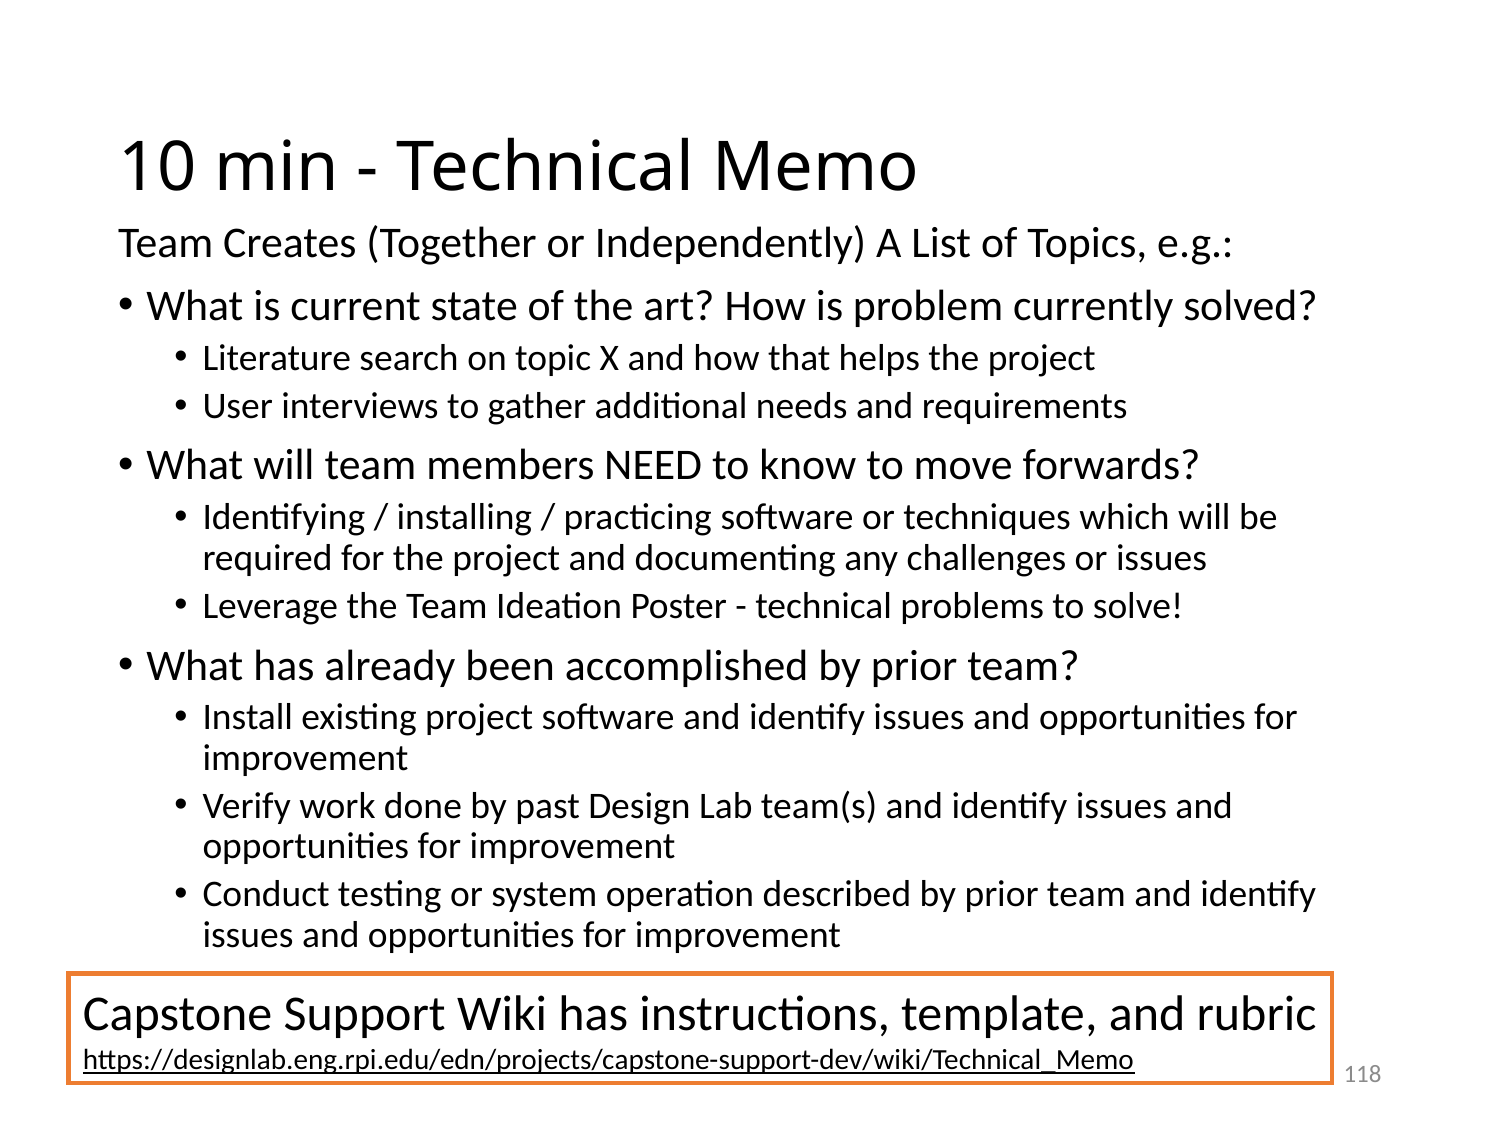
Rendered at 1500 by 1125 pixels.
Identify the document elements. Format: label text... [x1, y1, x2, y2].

text_box Capstone Support Wiki has instructions, template, and rubric https://designlab.eng.rpi.edu/edn/projects/capstone-support-dev/wiki/Technical_Memo [67, 972, 1333, 1084]
slide_number 118 [1059, 1042, 1397, 1103]
list Team Creates (Together or Independently) A List of Topics, e.g.: What is current state of the art? How is problem currently solved? Literature search on topic X and how that helps the project User interviews to gather additional needs and requirements What will team members NEED to know to move forwards? Identifying / installing / practicing software or techniques which will be required for the project and documenting any challenges or issues Leverage the Team Ideation Poster - technical problems to solve! What has already been accomplished by prior team? Install existing project software and identify issues and opportunities for improvement Verify work done by past Design Lab team(s) and identify issues and opportunities for improvement Conduct testing or system operation described by prior team and identify issues and opportunities for improvement [103, 212, 1397, 1014]
title 10 min - Technical Memo [103, 59, 1397, 212]
